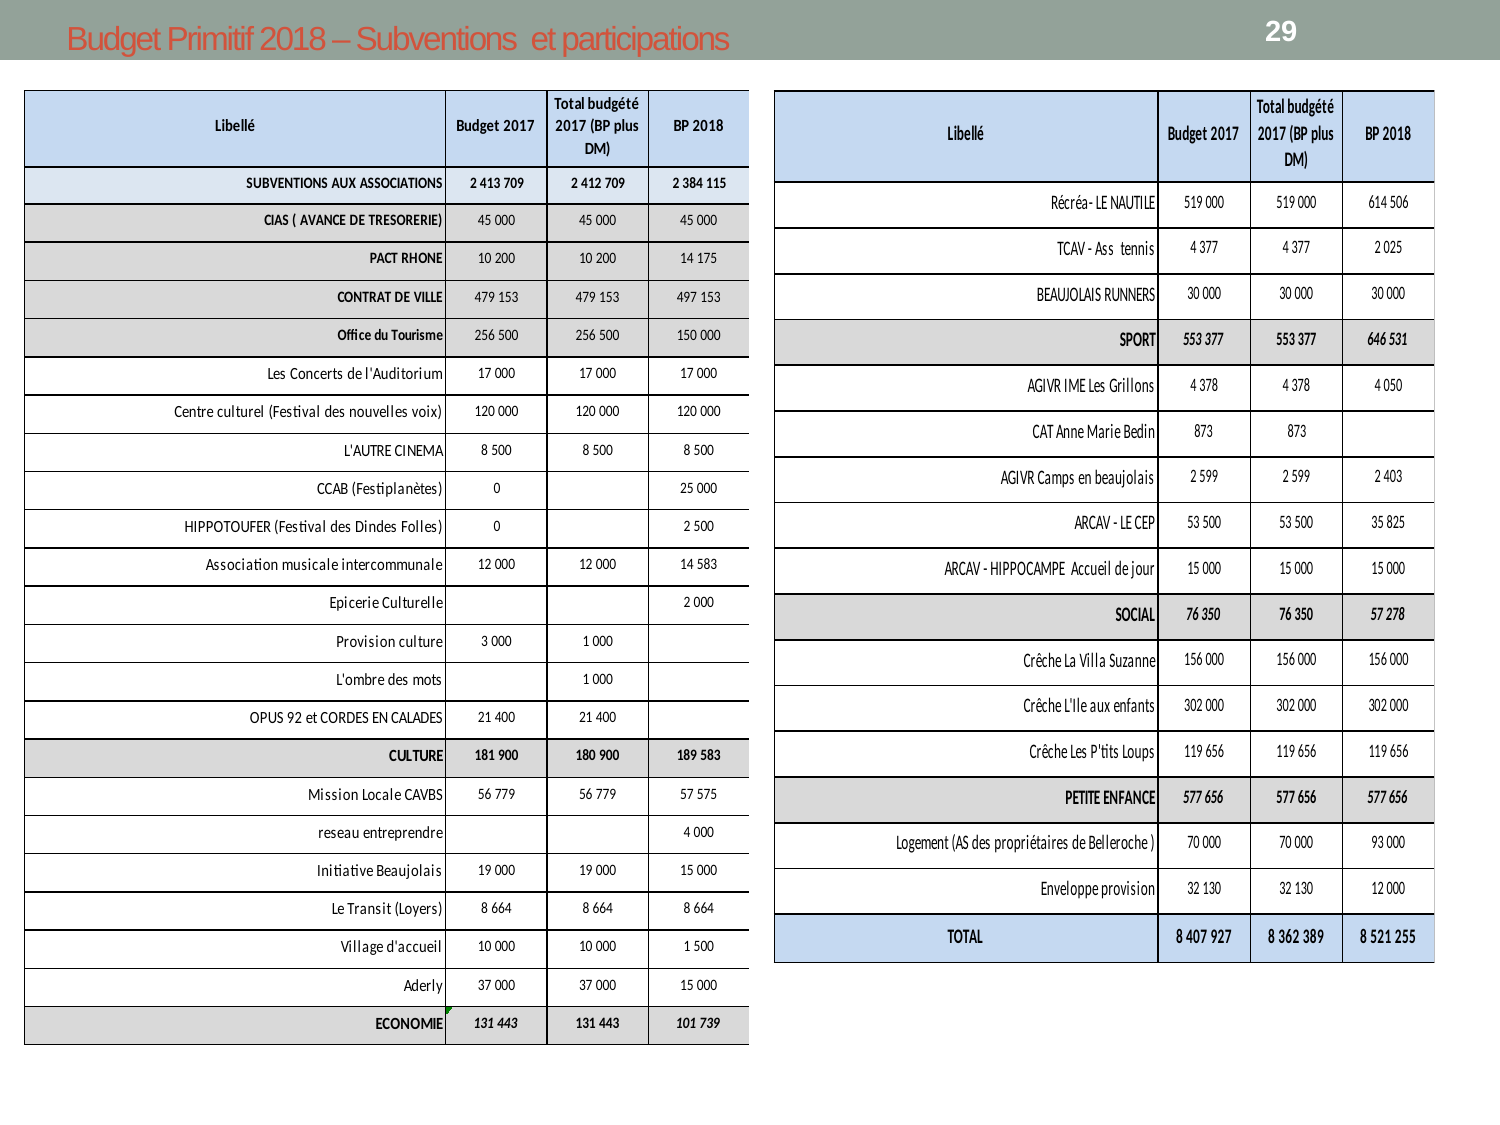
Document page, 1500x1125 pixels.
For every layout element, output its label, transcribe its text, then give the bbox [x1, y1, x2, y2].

slide_number 29 [1250, 3, 1425, 57]
text_box Budget Primitif 2018 – Subventions et participations [15, 0, 784, 90]
picture [23, 89, 751, 1046]
picture [773, 89, 1436, 965]
